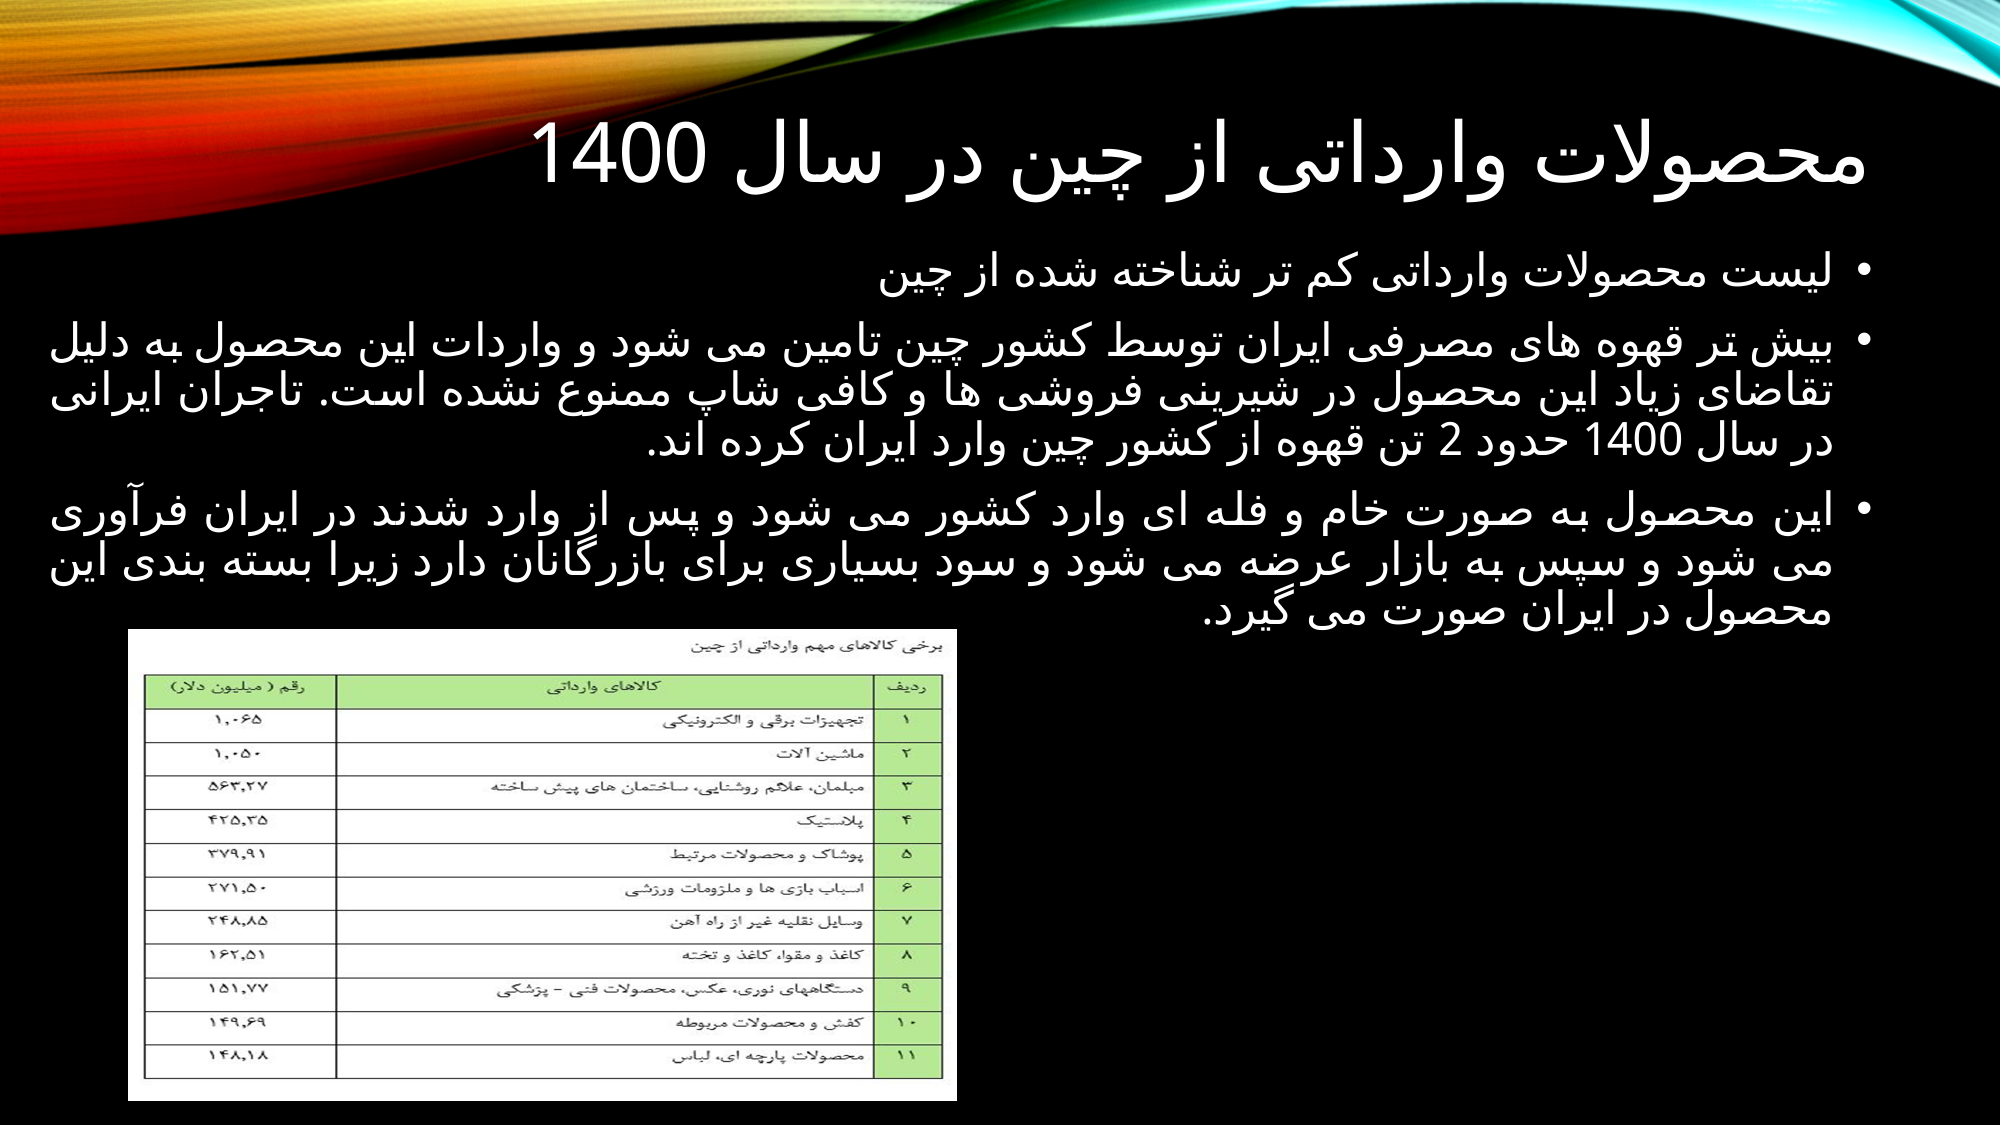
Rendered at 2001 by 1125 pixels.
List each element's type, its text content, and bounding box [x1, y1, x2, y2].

list لیست محصولات وارداتی کم تر شناخته شده از چین بیش تر قهوه های مصرفی ایران توسط کشور چین تامین می شود و واردات این محصول به دلیل تقاضای زیاد این محصول در شیرینی فروشی ها و کافی شاپ ممنوع نشده است. تاجران ایرانی در سال 1400 حدود 2 تن قهوه از کشور چین وارد ایران کرده اند. این محصول به صورت خام و فله ای وارد کشور می شود و پس از وارد شدند در ایران فرآوری می شود و سپس به بازار عرضه می شود و سود بسیاری برای بازرگانان دارد زیرا بسته بندی این محصول در ایران صورت می گیرد. [32, 239, 1888, 1021]
picture [0, 0, 2000, 237]
title محصولات وارداتی از چین در سال 1400 [474, 49, 1888, 239]
picture [128, 629, 957, 1102]
